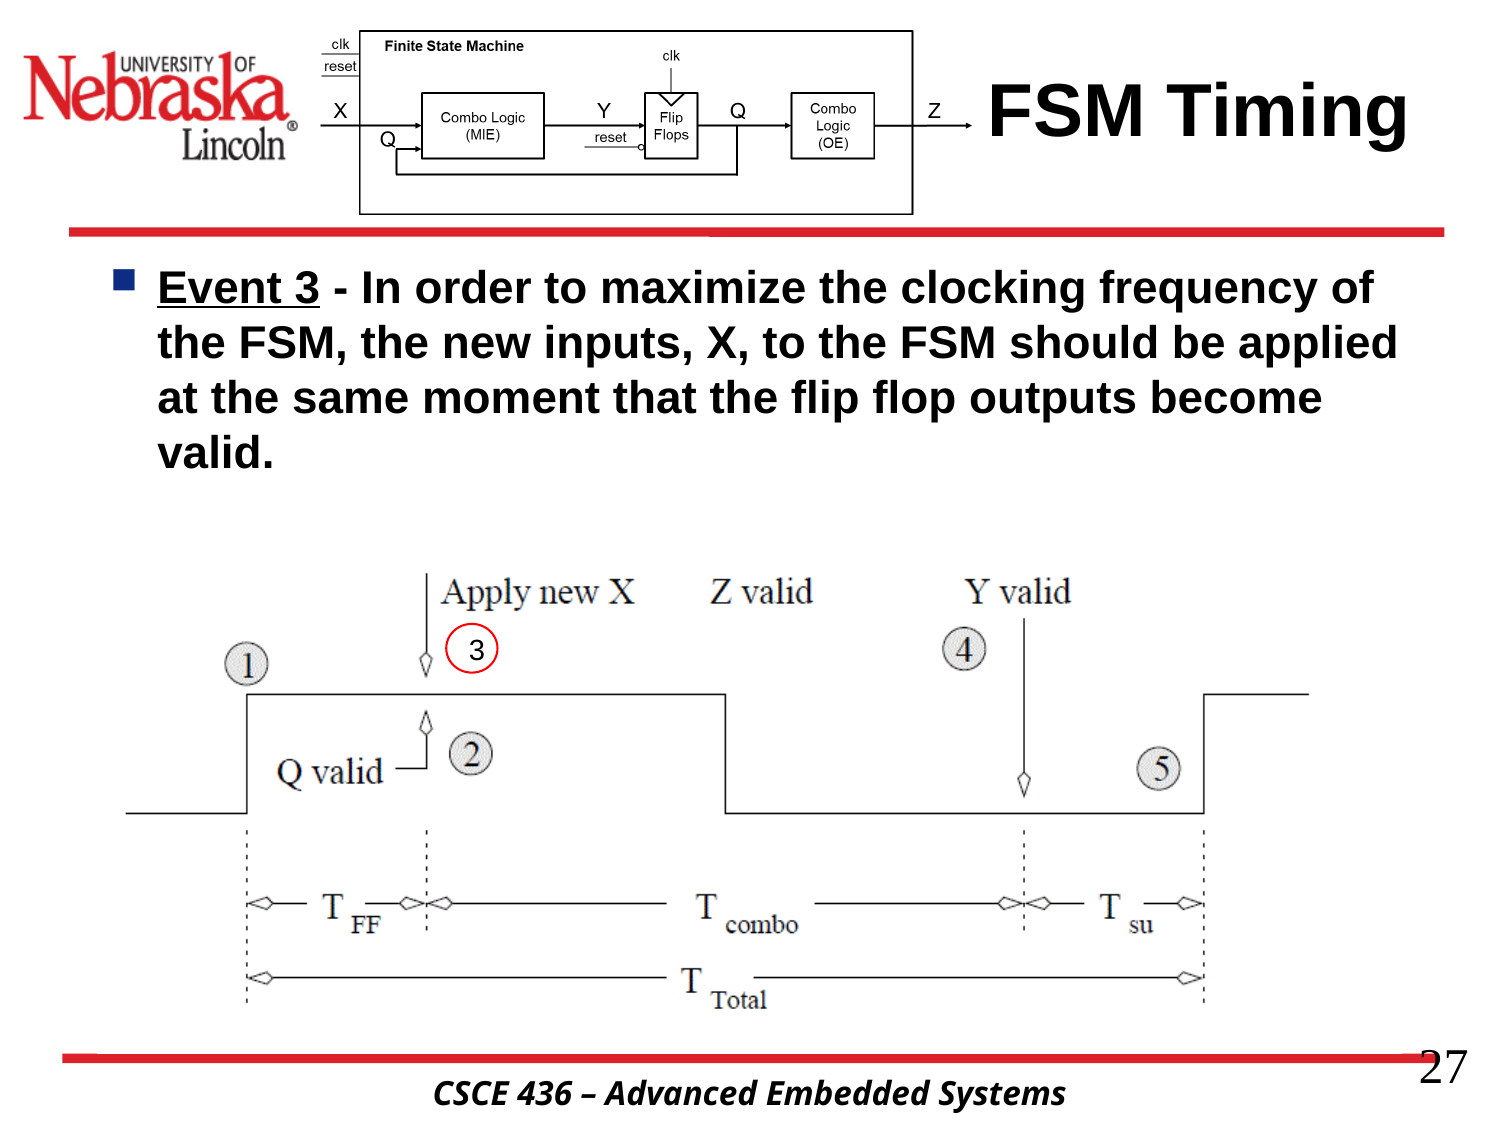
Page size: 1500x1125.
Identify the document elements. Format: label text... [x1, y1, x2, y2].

list Event 3 - In order to maximize the clocking frequency of the FSM, the new inputs, X, to the FSM should be applied at the same moment that the flip flop outputs become valid. [95, 249, 1430, 960]
picture [1, 29, 978, 215]
title FSM Timing [313, 12, 1427, 201]
slide_number 27 [1133, 1025, 1484, 1105]
picture [96, 523, 1402, 1054]
